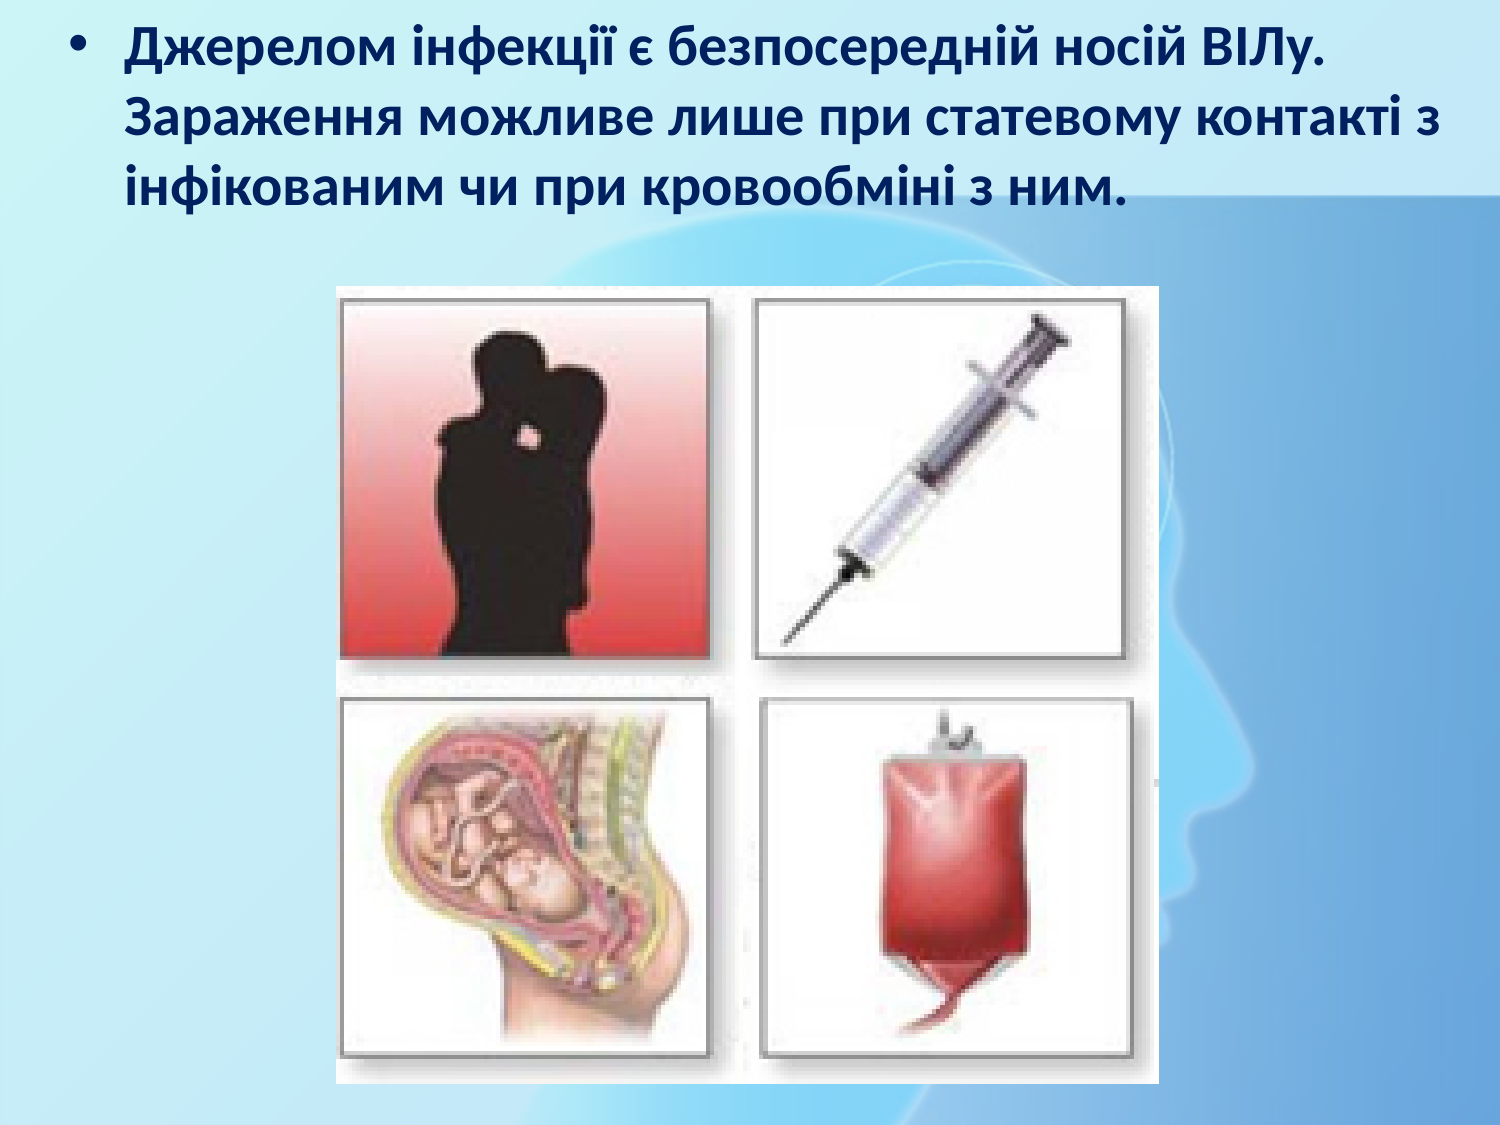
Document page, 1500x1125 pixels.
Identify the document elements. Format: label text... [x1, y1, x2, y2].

list Джерелом інфекції є безпосередній носій ВІЛу. Зараження можливе лише при статевому контакті з інфікованим чи при кровообміні з ним. [53, 0, 1474, 811]
picture [0, 0, 1500, 1125]
